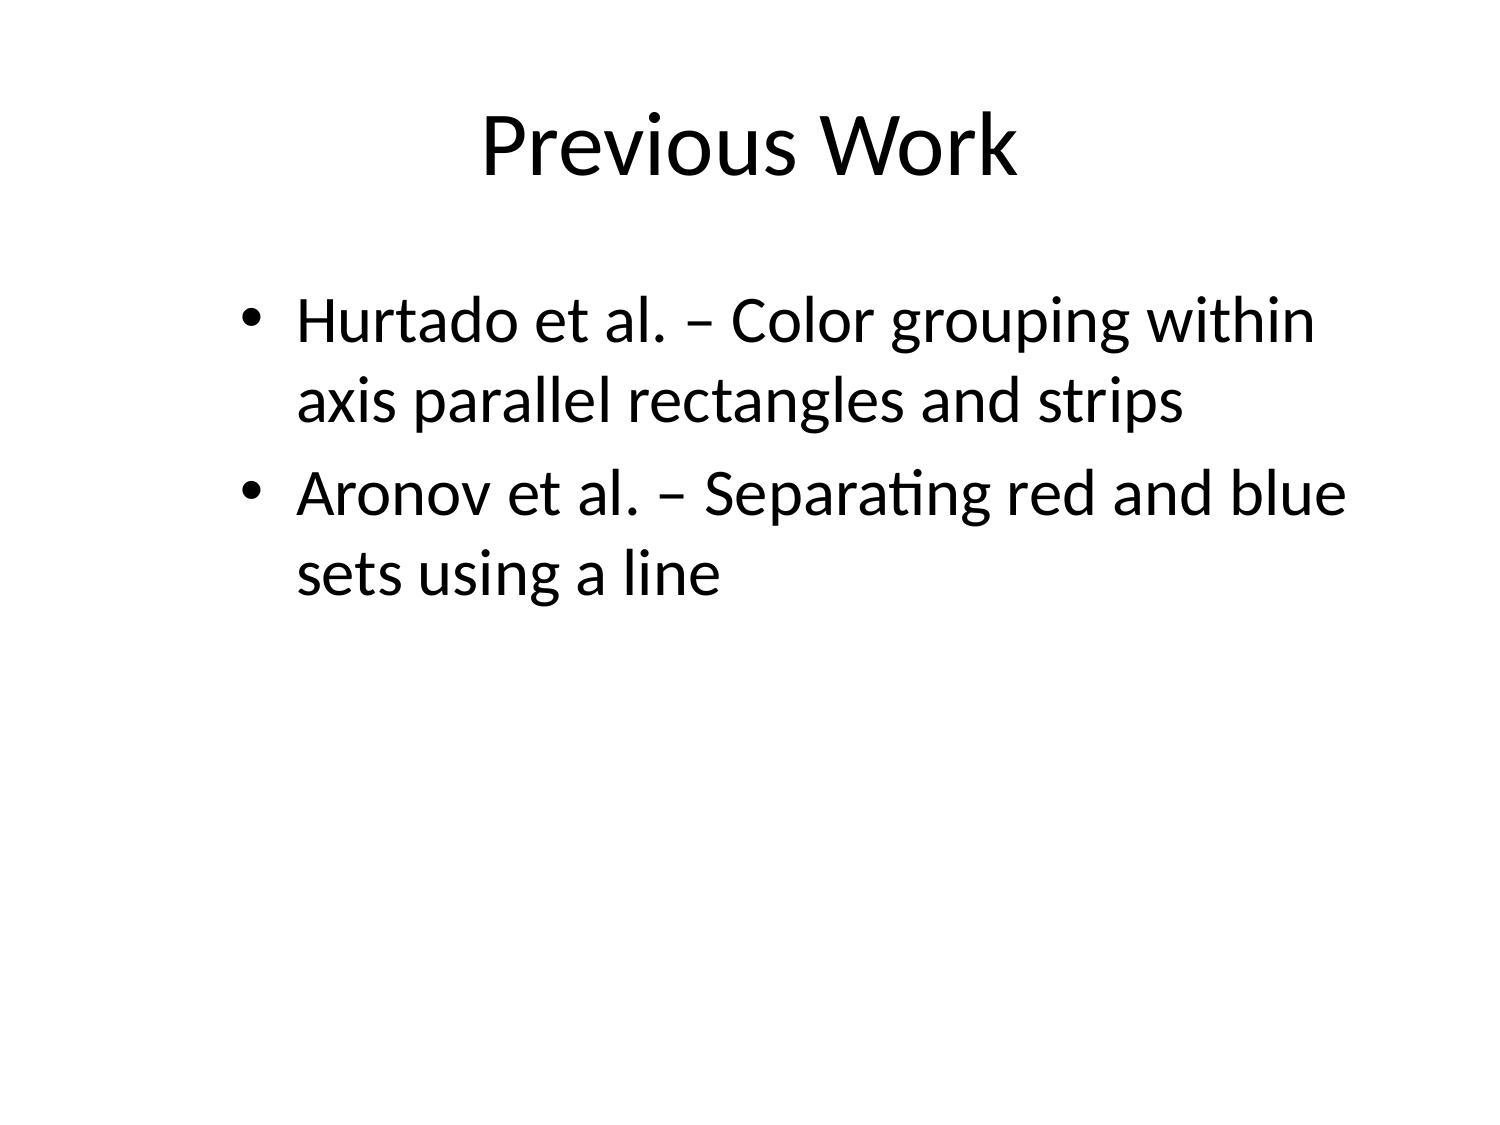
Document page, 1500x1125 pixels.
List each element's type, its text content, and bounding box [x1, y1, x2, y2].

list Hurtado et al. – Color grouping within axis parallel rectangles and strips Aronov et al. – Separating red and blue sets using a line [224, 268, 1425, 944]
title Previous Work [75, 45, 1425, 233]
